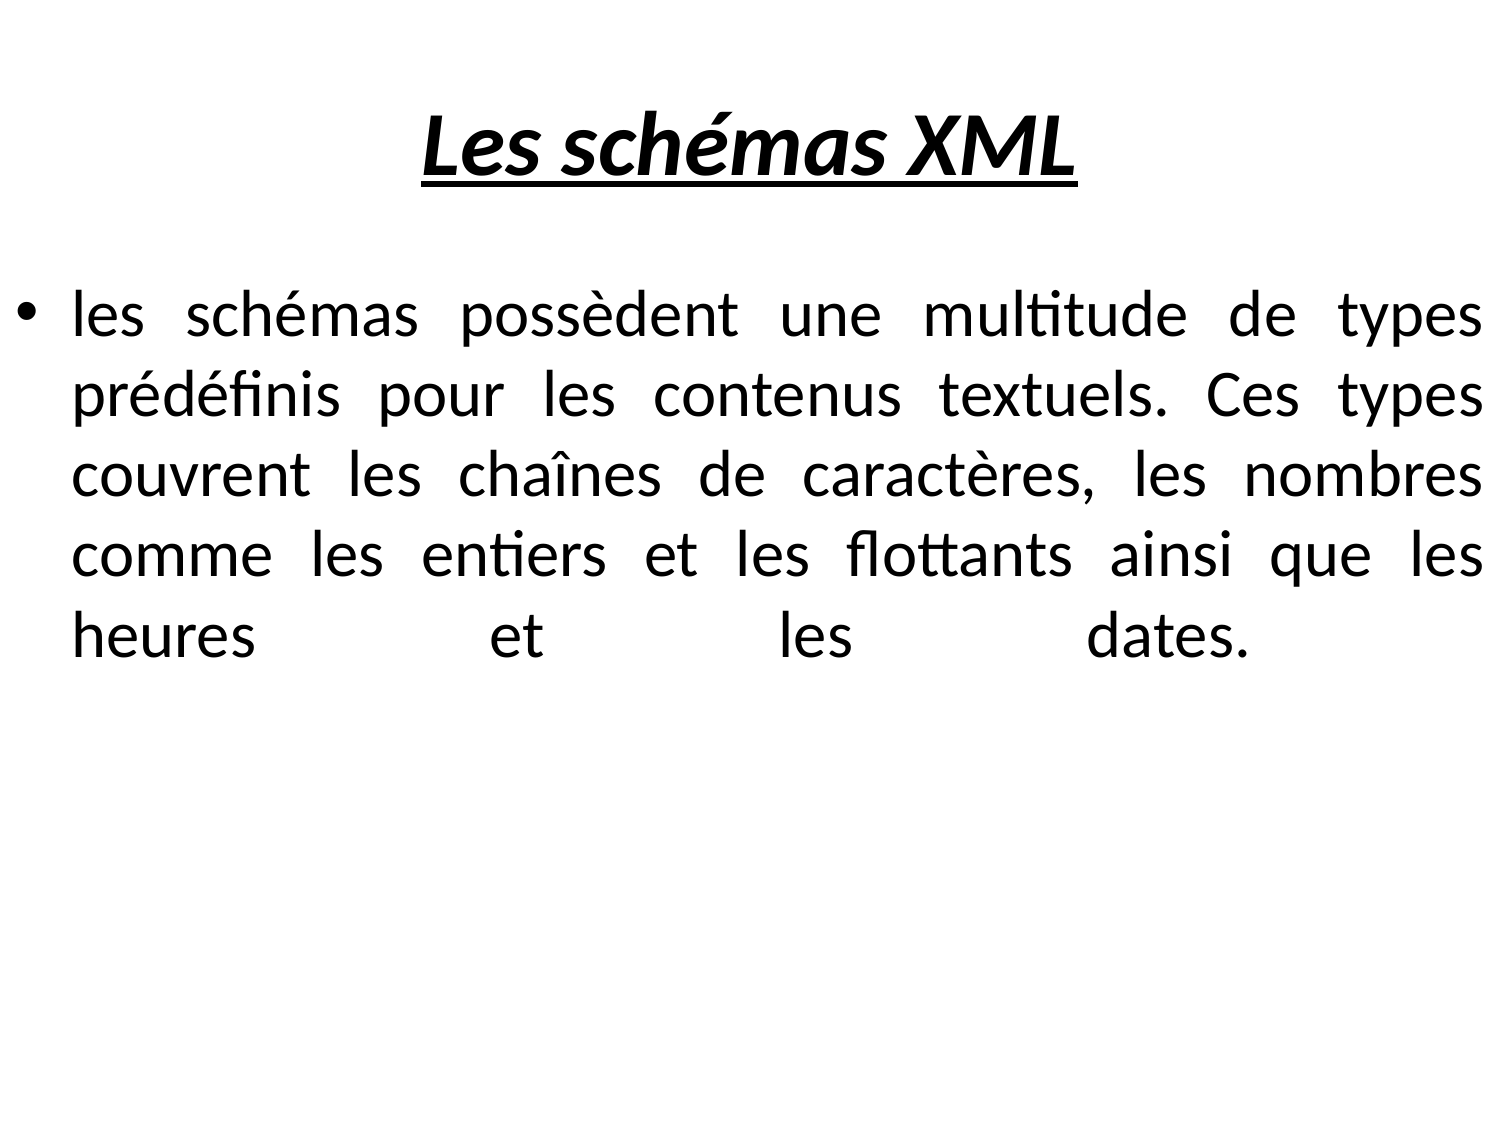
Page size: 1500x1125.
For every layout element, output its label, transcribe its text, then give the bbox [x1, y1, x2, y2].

list les schémas possèdent une multitude de types prédéfinis pour les contenus textuels. Ces types couvrent les chaînes de caractères, les nombres comme les entiers et les flottants ainsi que les heures et les dates. [0, 262, 1500, 1005]
title Les schémas XML [75, 45, 1425, 233]
